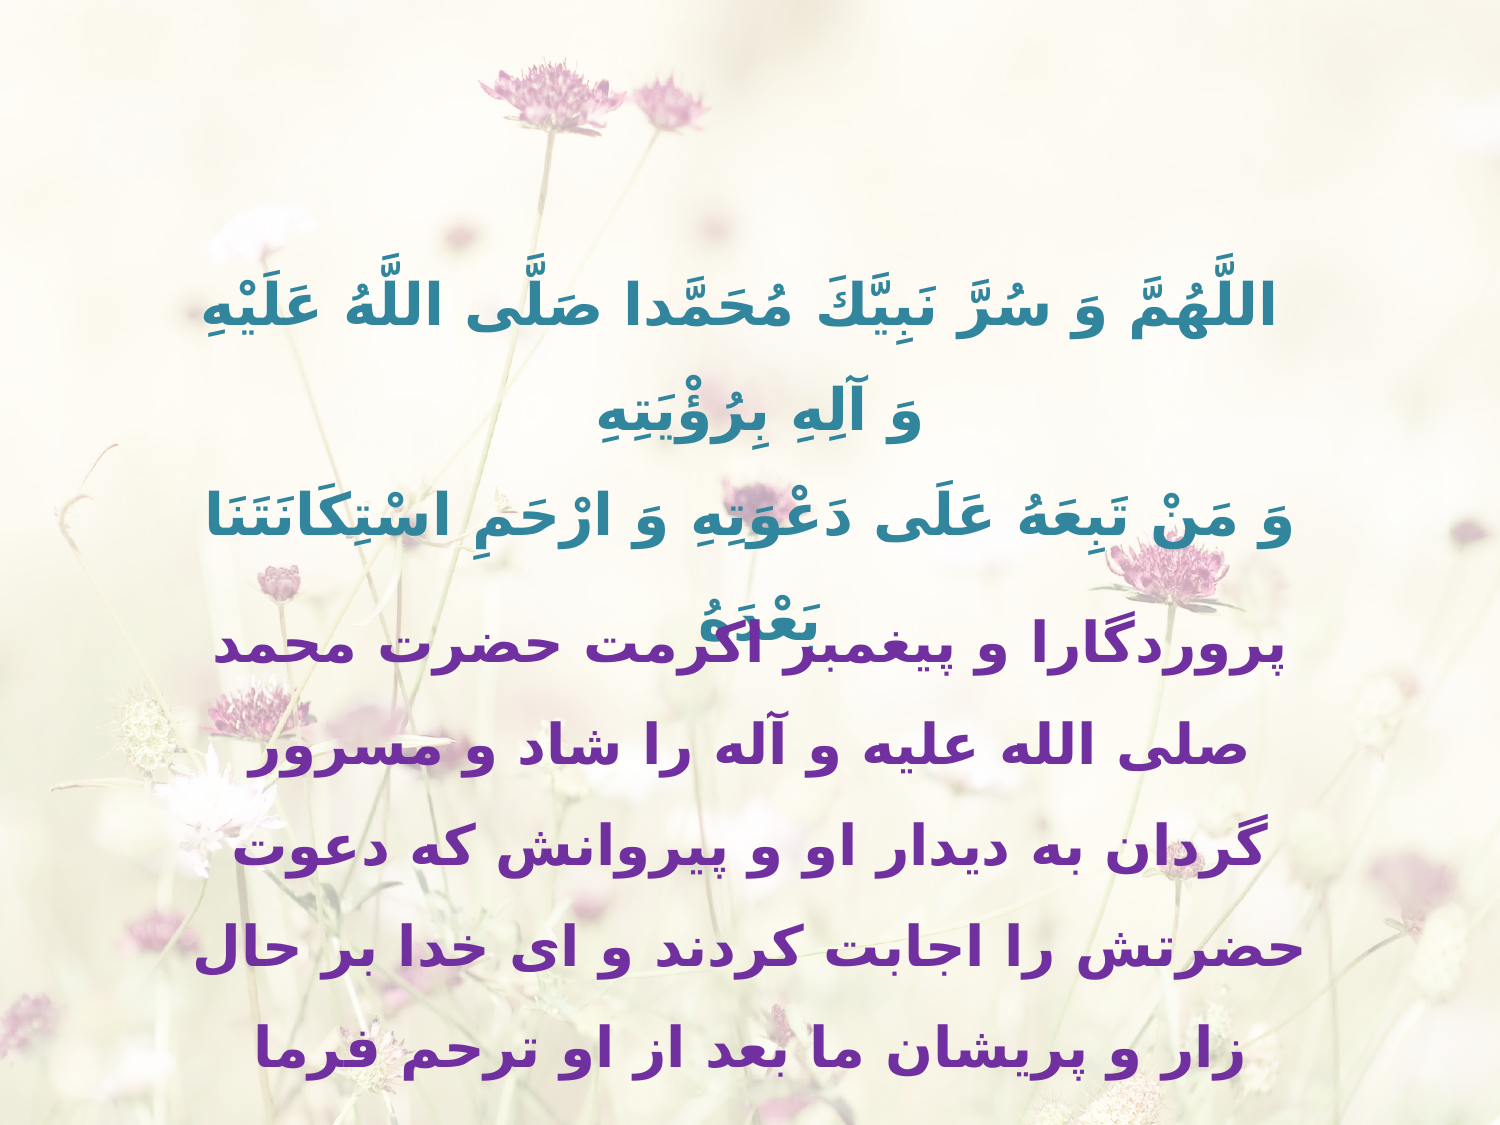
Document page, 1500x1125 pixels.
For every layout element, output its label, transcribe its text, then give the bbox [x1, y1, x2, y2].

text_box اللَّهُمَّ وَ سُرَّ نَبِيَّكَ مُحَمَّدا صَلَّى اللَّهُ عَلَيْهِ وَ آلِهِ بِرُؤْيَتِهِ وَ مَنْ تَبِعَهُ عَلَى دَعْوَتِهِ وَ ارْحَمِ اسْتِكَانَتَنَا بَعْدَهُ [174, 224, 1325, 565]
text_box پروردگارا و پیغمبر اکرمت حضرت محمد صلی الله علیه و آله را شاد و مسرور گردان به دیدار او و پیروانش که دعوت حضرتش را اجابت کردند و ای خدا بر حال زار و پریشان ما بعد از او ترحم فرما [174, 565, 1325, 1087]
